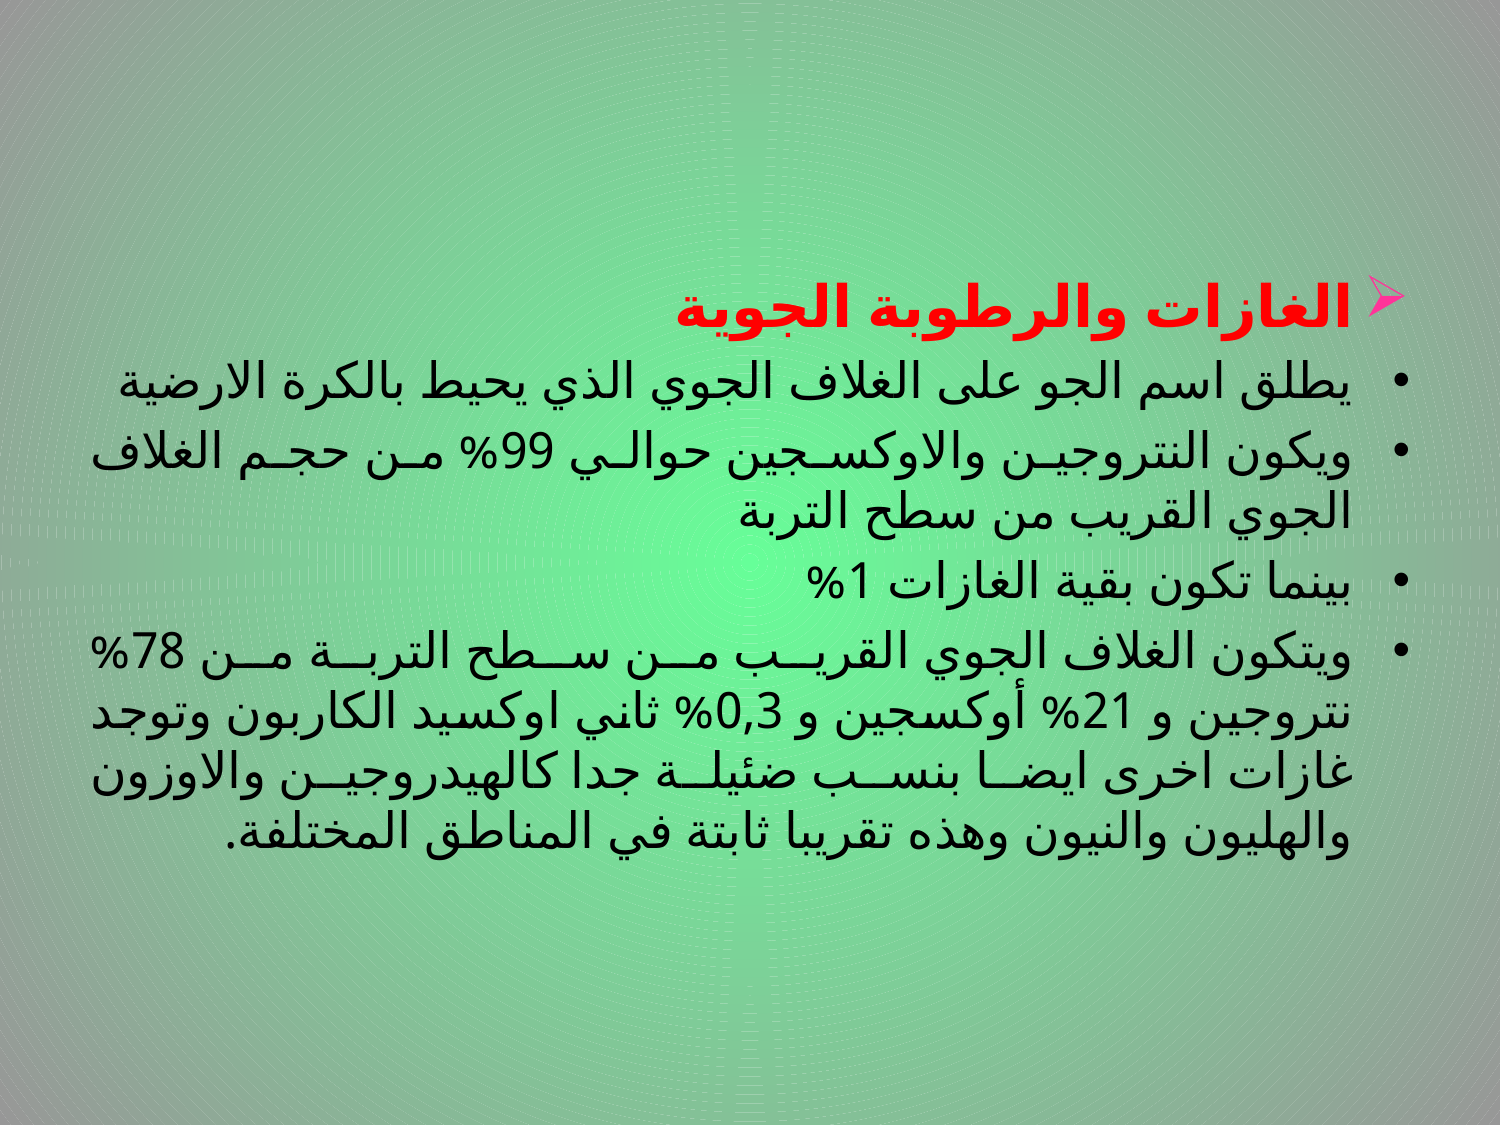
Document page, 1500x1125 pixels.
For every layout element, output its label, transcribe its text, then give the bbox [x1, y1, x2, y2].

title . [75, 45, 1425, 50]
list الغازات والرطوبة الجوية يطلق اسم الجو على الغلاف الجوي الذي يحيط بالكرة الارضية ويكون النتروجين والاوكسجين حوالي 99% من حجم الغلاف الجوي القريب من سطح التربة بينما تكون بقية الغازات 1% ويتكون الغلاف الجوي القريب من سطح التربة من 78% نتروجين و 21% أوكسجين و 0,3% ثاني اوكسيد الكاربون وتوجد غازات اخرى ايضا بنسب ضئيلة جدا كالهيدروجين والاوزون والهليون والنيون وهذه تقريبا ثابتة في المناطق المختلفة. [75, 50, 1425, 1075]
